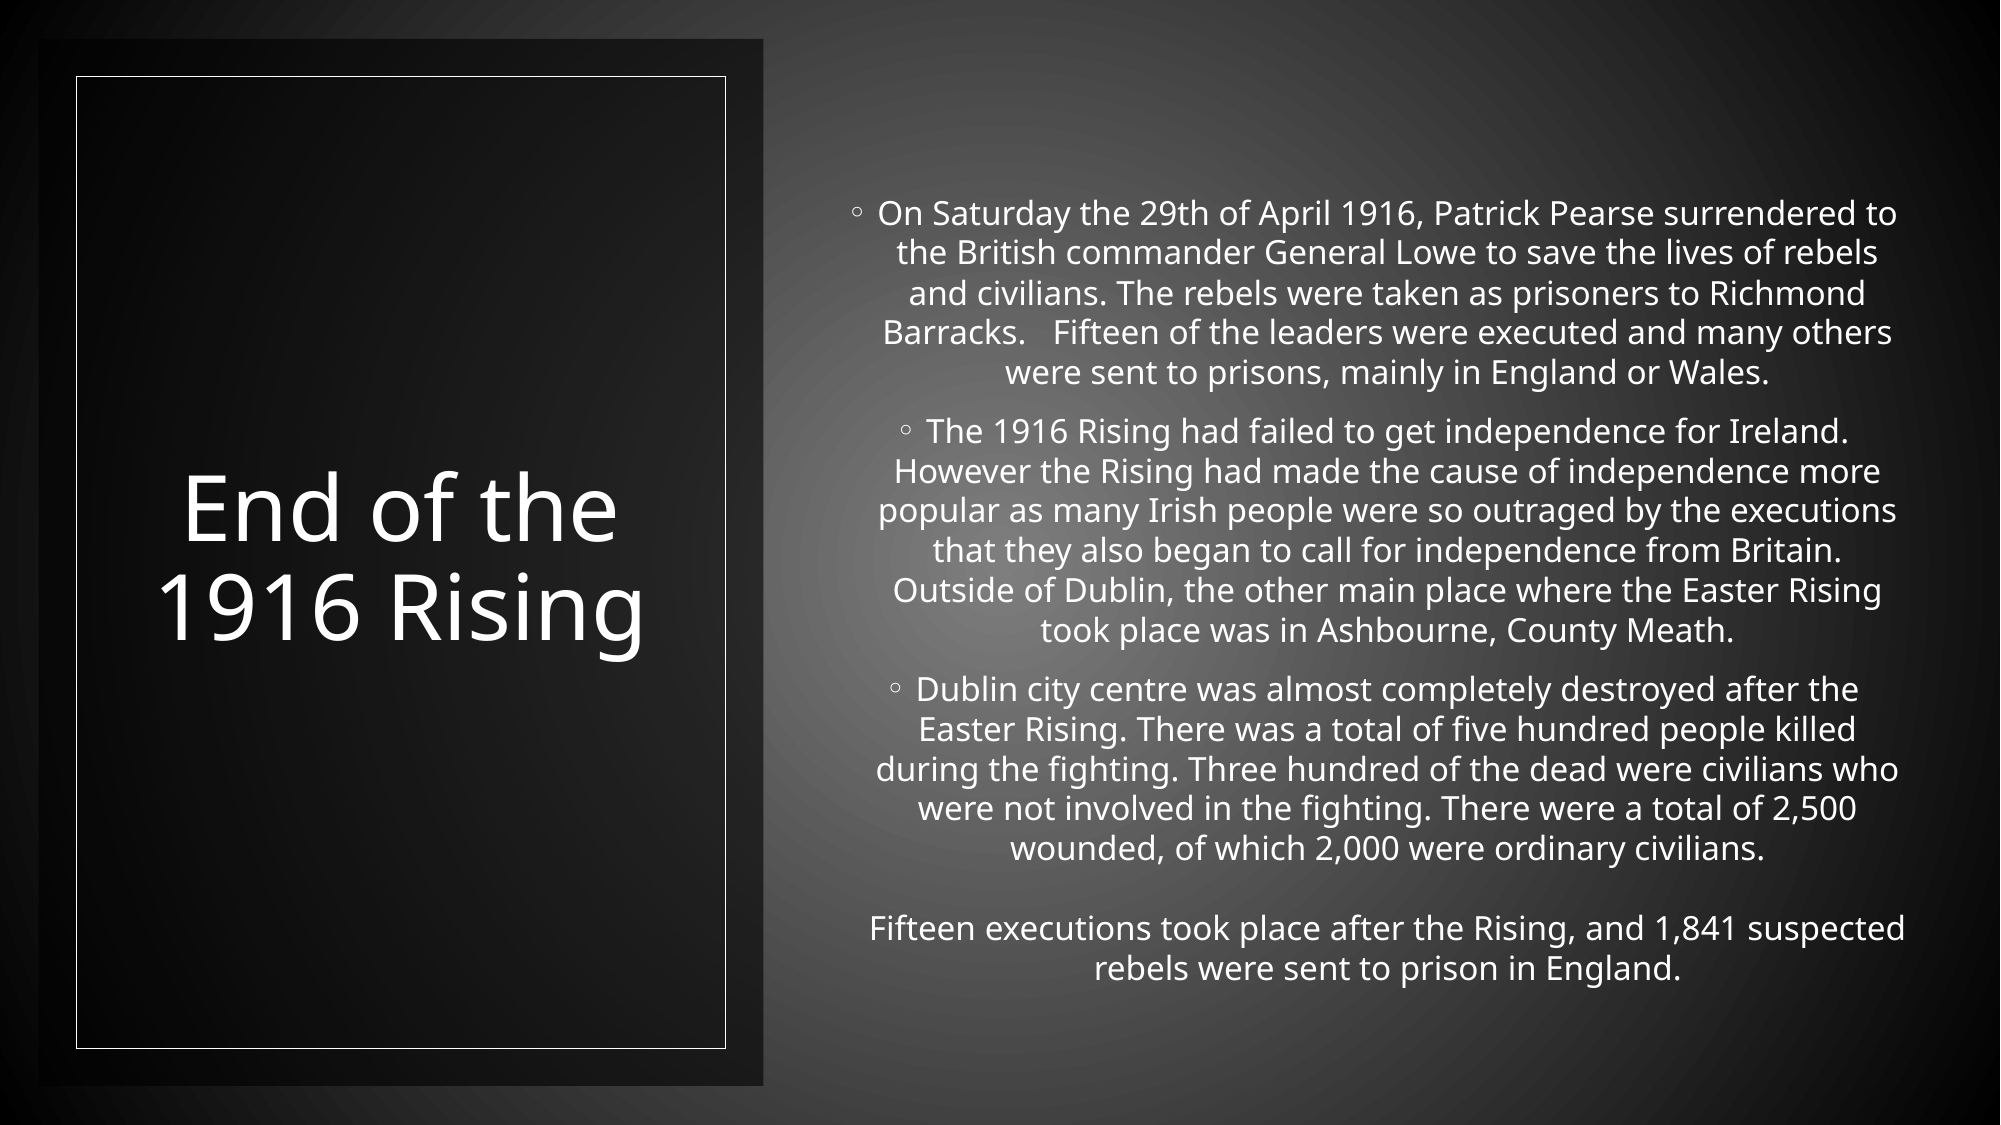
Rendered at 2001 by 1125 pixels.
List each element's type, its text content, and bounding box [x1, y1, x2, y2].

title End of the 1916 Rising [110, 143, 692, 980]
text_box [0, 0, 2000, 1125]
text_box [76, 76, 726, 1049]
text_box [38, 38, 764, 1086]
list On Saturday the 29th of April 1916, Patrick Pearse surrendered to the British commander General Lowe to save the lives of rebels and civilians. The rebels were taken as prisoners to Richmond Barracks. Fifteen of the leaders were executed and many others were sent to prisons, mainly in England or Wales. The 1916 Rising had failed to get independence for Ireland. However the Rising had made the cause of independence more popular as many Irish people were so outraged by the executions that they also began to call for independence from Britain. Outside of Dublin, the other main place where the Easter Rising took place was in Ashbourne, County Meath. Dublin city centre was almost completely destroyed after the Easter Rising. There was a total of five hundred people killed during the fighting. Three hundred of the dead were civilians who were not involved in the fighting. There were a total of 2,500 wounded, of which 2,000 were ordinary civilians. Fifteen executions took place after the Rising, and 1,841 suspected rebels were sent to prison in England. [823, 38, 1924, 1086]
